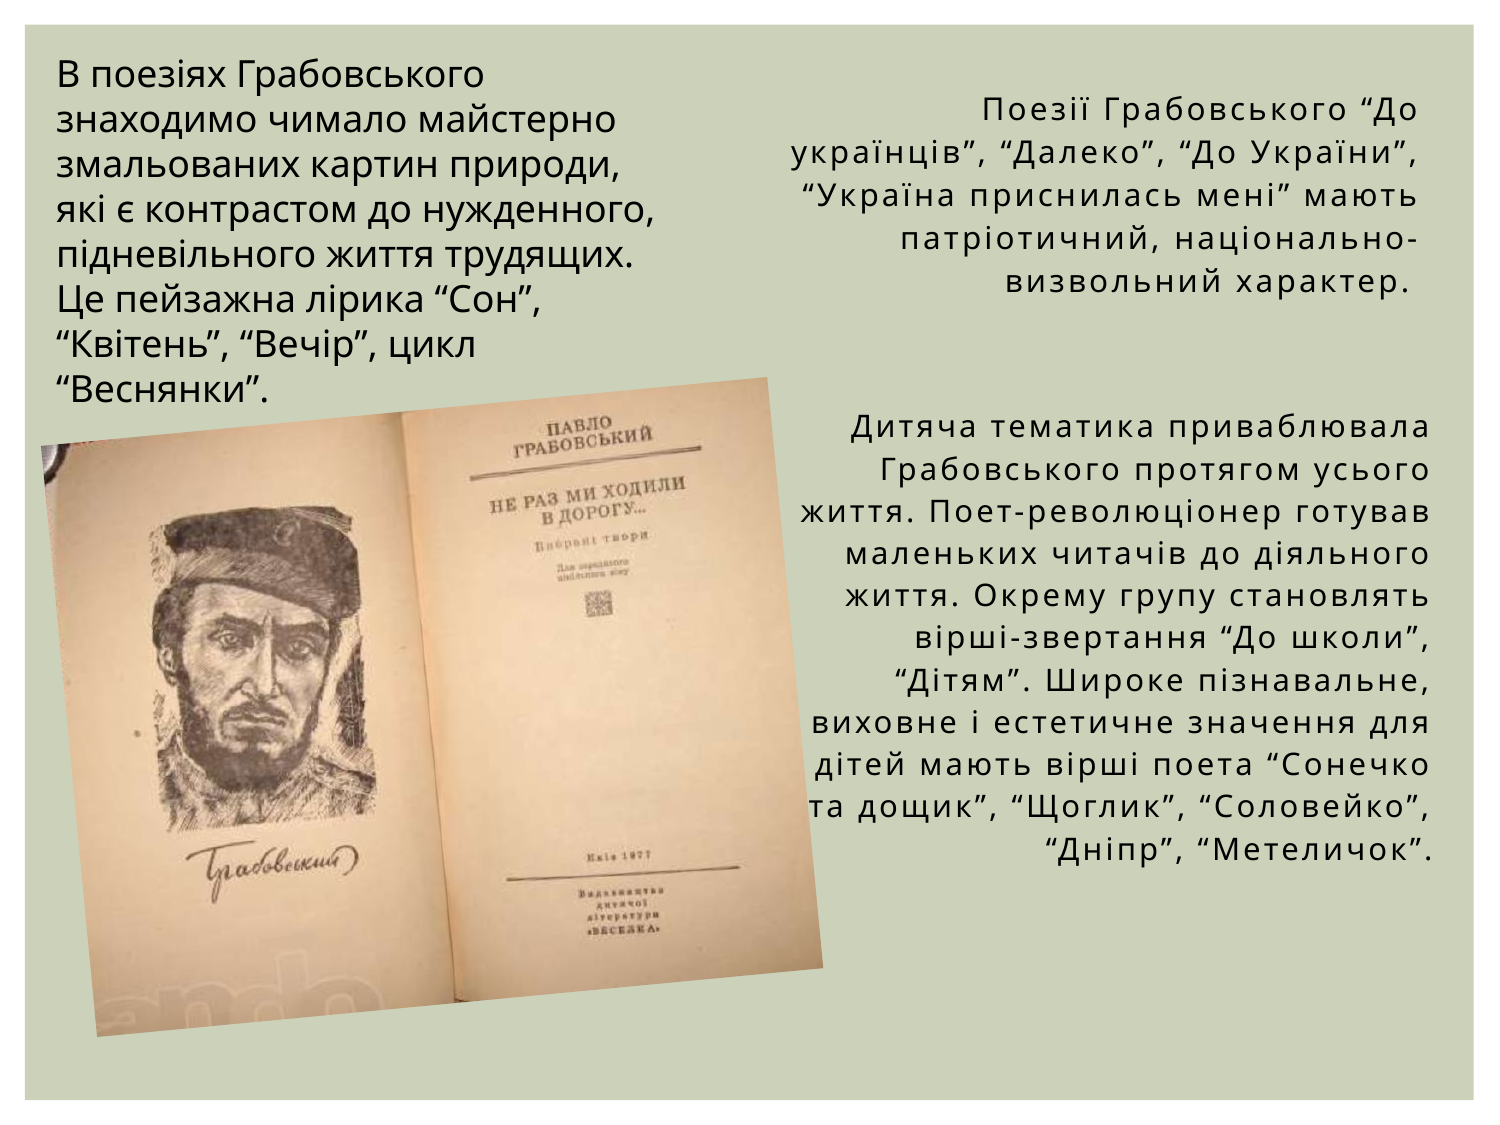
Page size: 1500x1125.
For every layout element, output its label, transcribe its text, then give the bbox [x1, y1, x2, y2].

text_box В поезіях Грабовського знаходимо чимало майстерно змальованих картин природи, які є контрастом до нужденного, підневільного життя трудящих. Це пейзажна лірика “Сон”, “Квітень”, “Вечір”, цикл “Веснянки”. [41, 42, 680, 418]
list Поезії Грабовського “До українців”, “Далеко”, “До України”, “Україна приснилась мені” мають патріотичний, національно-визвольний характер. [773, 79, 1437, 340]
picture [40, 377, 824, 1038]
list Дитяча тематика приваблювала Грабовського протягом усього життя. Поет-революціонер готував маленьких читачів до діяльного життя. Окрему групу становлять вірші-звертання “До школи”, “Дітям”. Широке пізнавальне, виховне і естетичне значення для дітей мають вірші поета “Сонечко та дощик”, “Щоглик”, “Соловейко”, “Дніпр”, “Метеличок”. [785, 397, 1448, 917]
